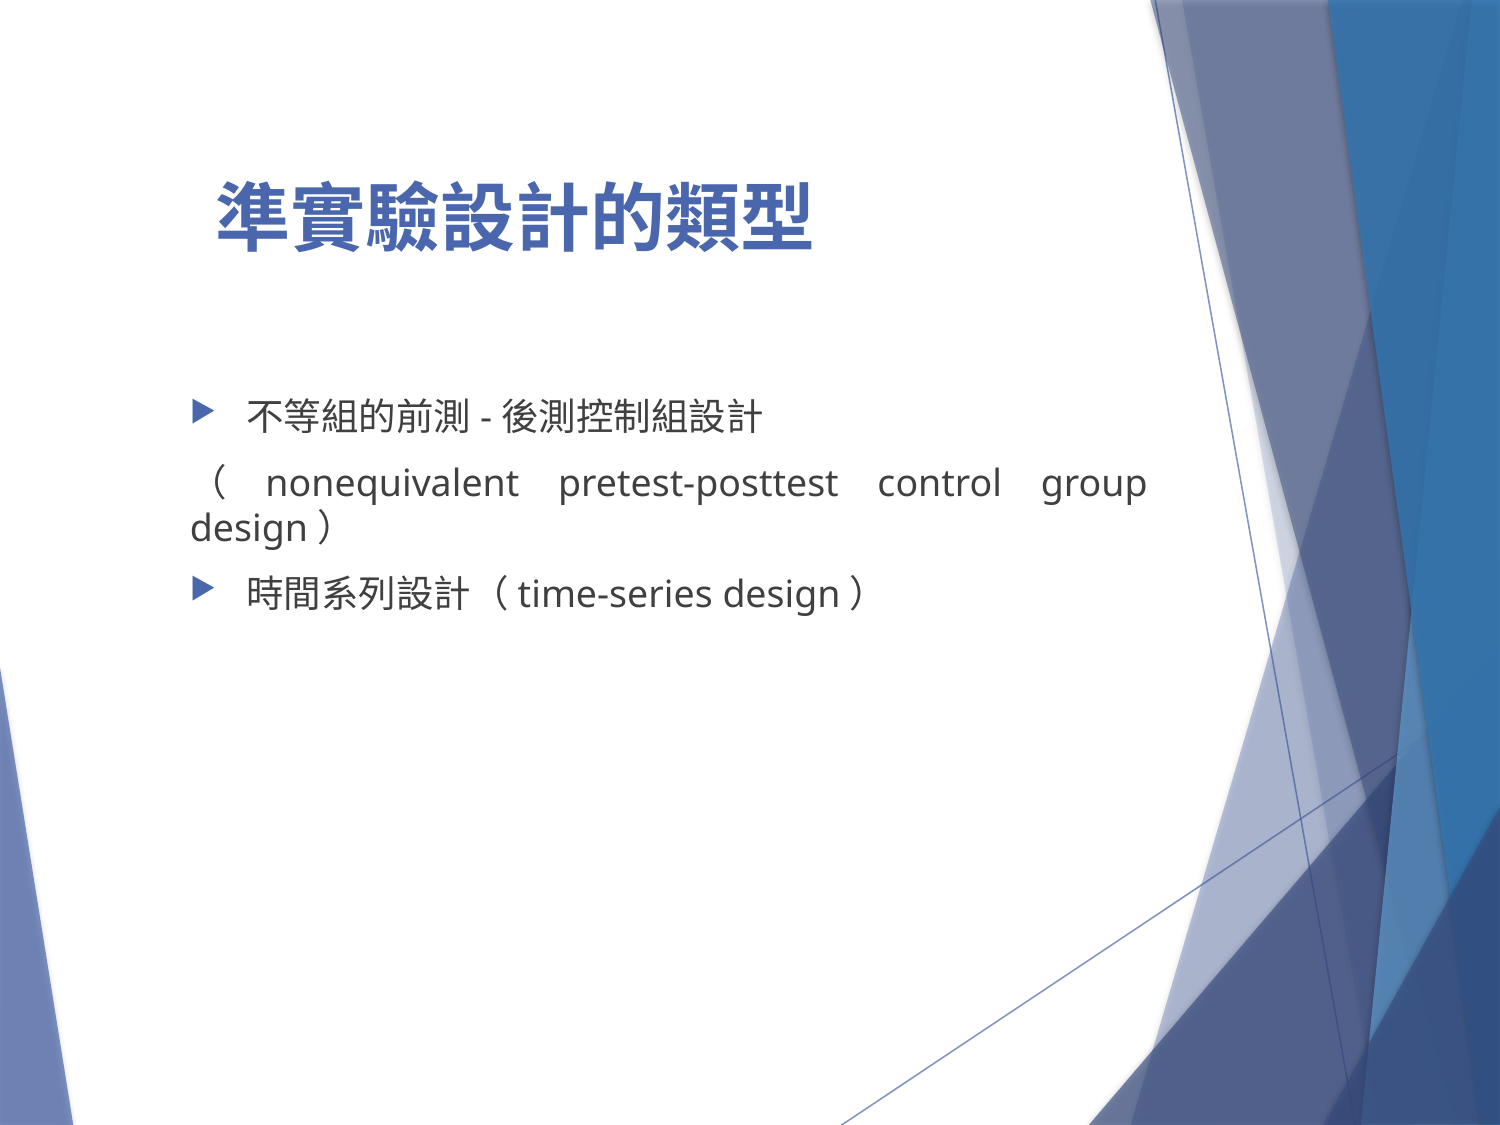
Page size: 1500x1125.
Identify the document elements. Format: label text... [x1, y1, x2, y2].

title 準實驗設計的類型 [200, 162, 1325, 300]
list 不等組的前測-後測控制組設計 （nonequivalent pretest-posttest control group design） 時間系列設計（time-series design） [174, 385, 1164, 1061]
